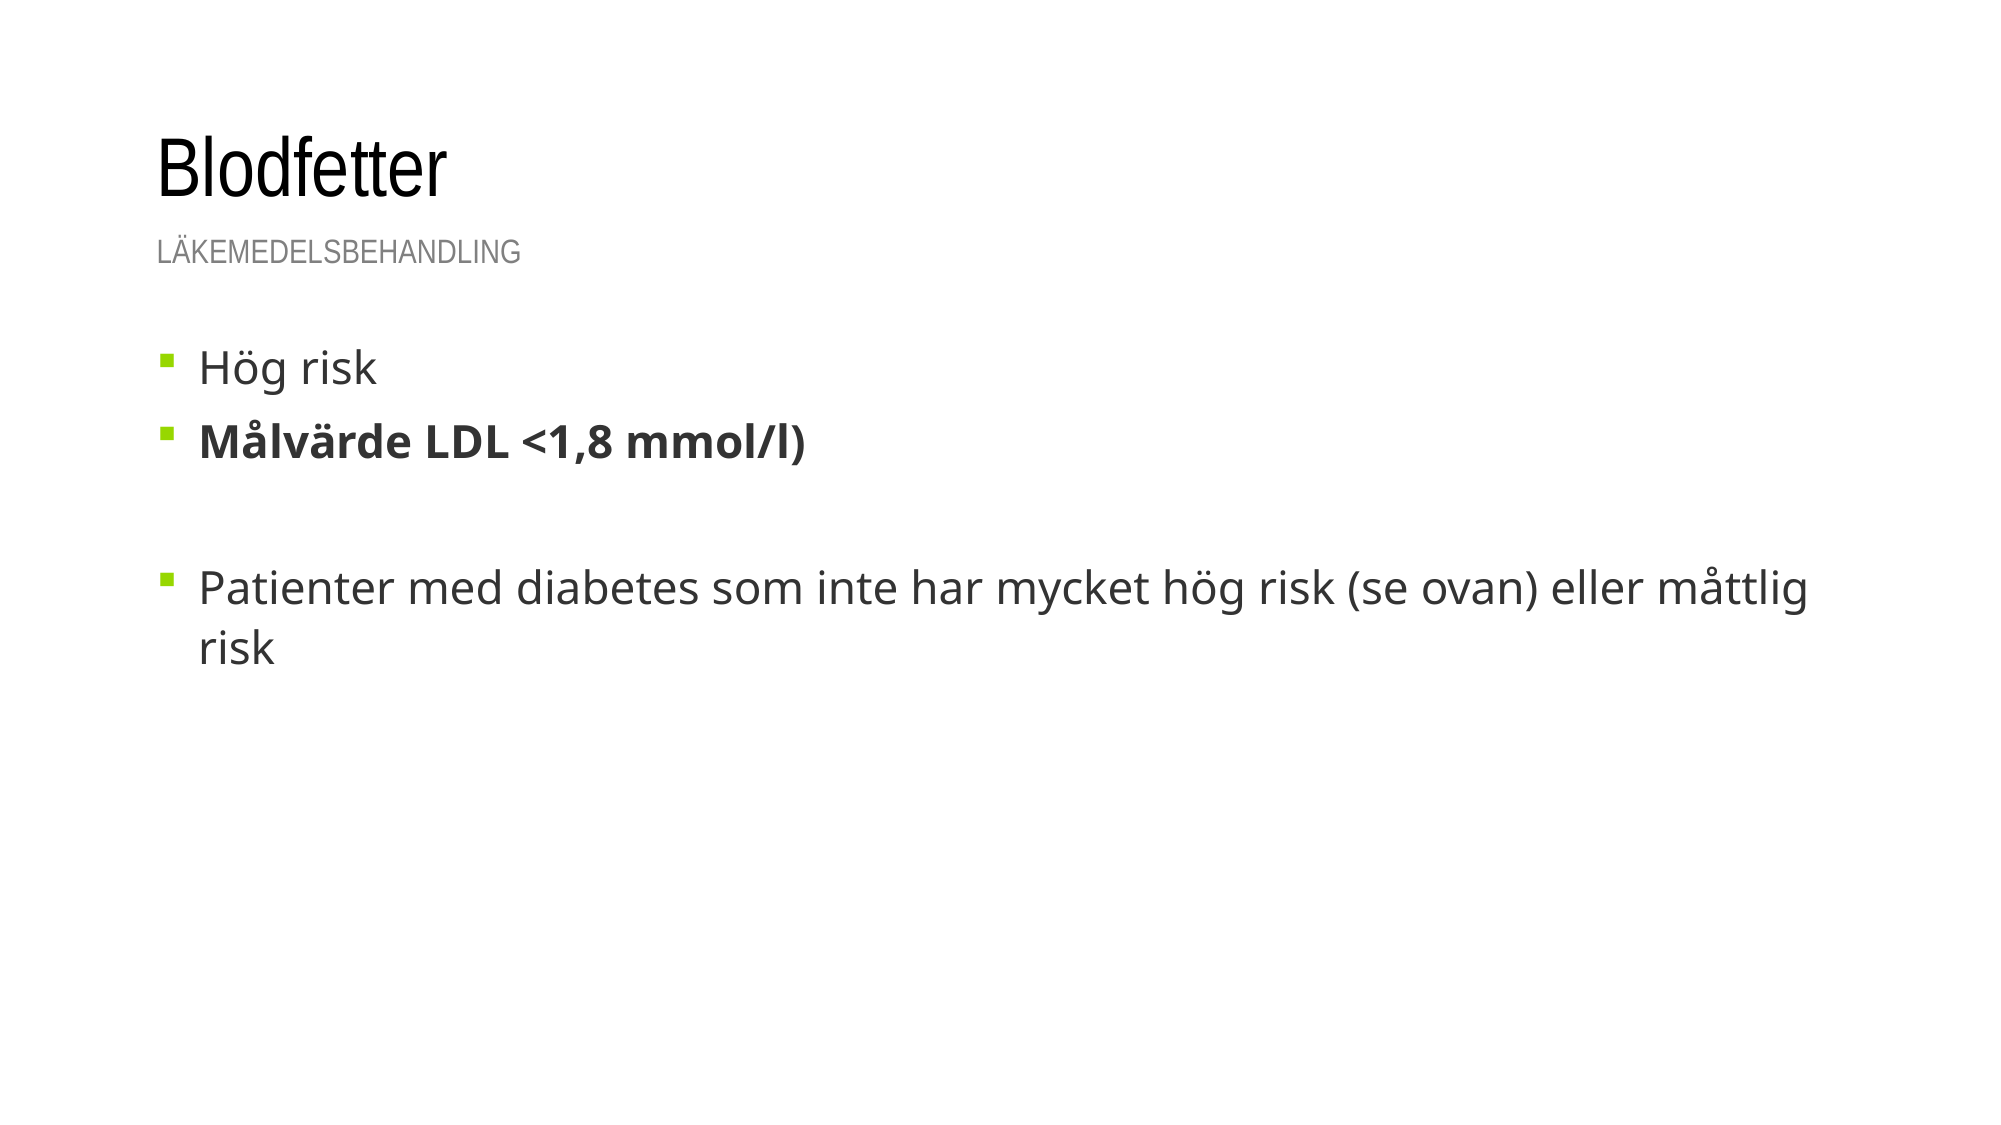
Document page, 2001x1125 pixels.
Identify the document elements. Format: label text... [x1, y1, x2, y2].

list läkemedelsbehandling [141, 218, 1859, 279]
list Hög risk Målvärde LDL <1,8 mmol/l) Patienter med diabetes som inte har mycket hög risk (se ovan) eller måttlig risk [141, 326, 1859, 955]
title Blodfetter [141, 116, 1859, 218]
